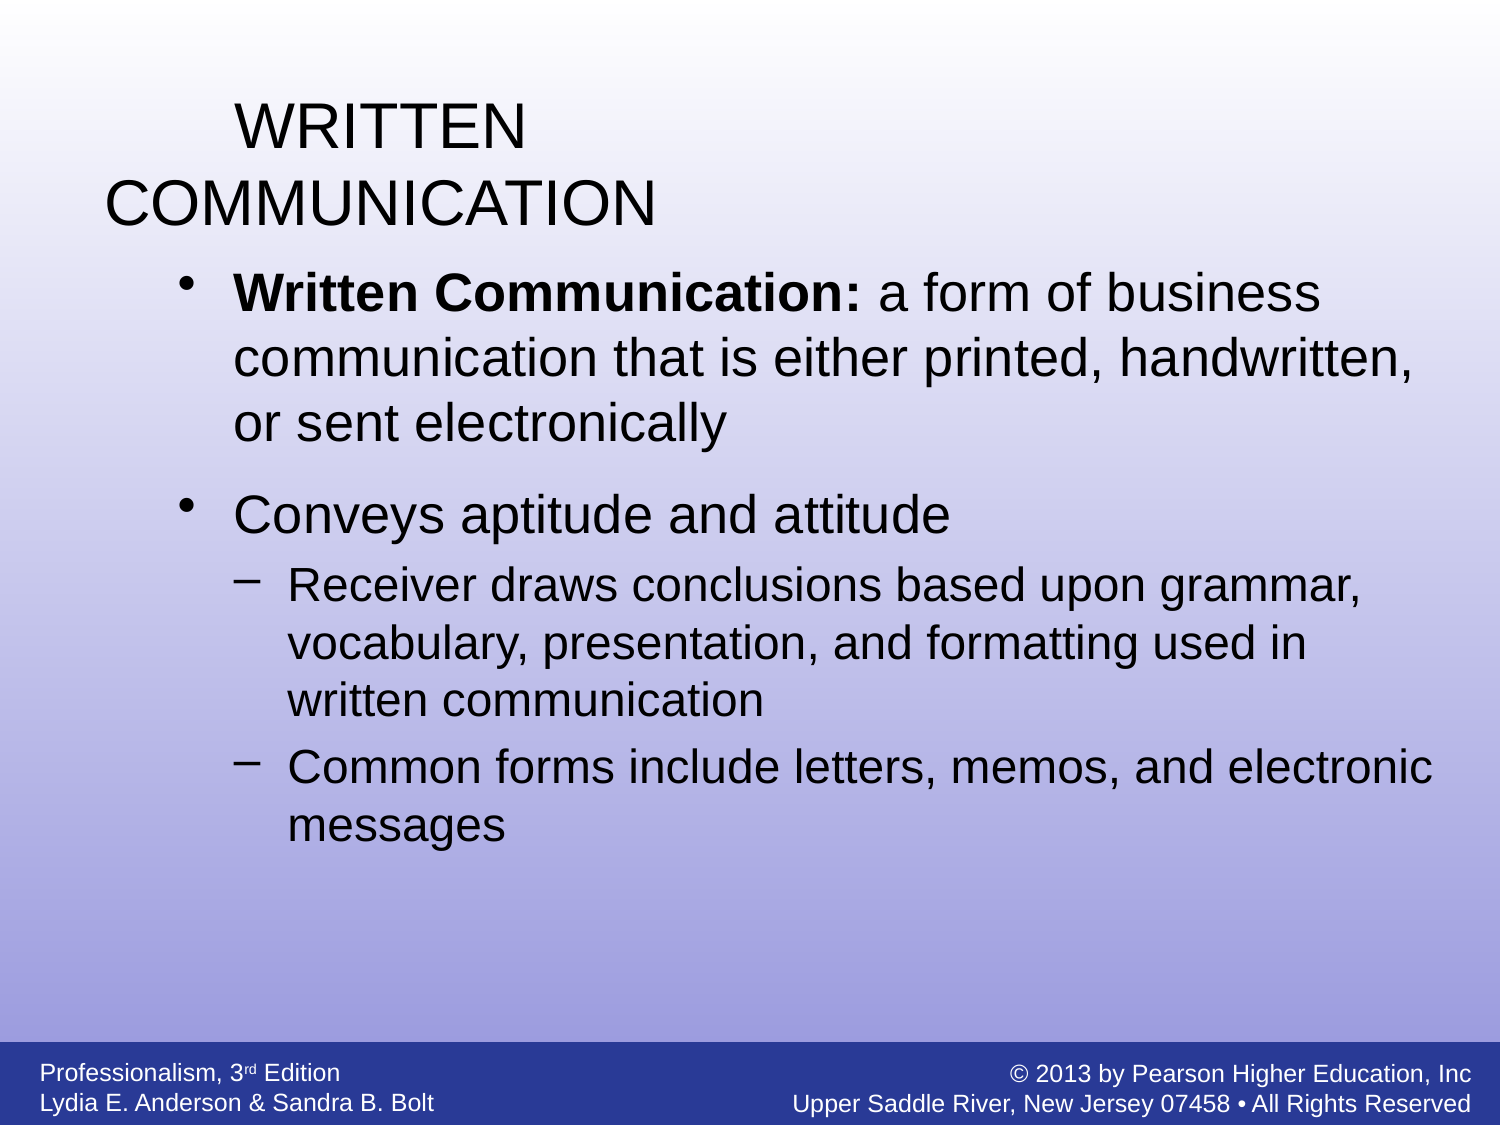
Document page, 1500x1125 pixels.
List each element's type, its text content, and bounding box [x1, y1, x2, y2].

picture [0, 1042, 1500, 1125]
list Written Communication: a form of business communication that is either printed, handwritten, or sent electronically Conveys aptitude and attitude Receiver draws conclusions based upon grammar, vocabulary, presentation, and formatting used in written communication Common forms include letters, memos, and electronic messages [162, 249, 1463, 988]
title WRITTEN COMMUNICATION [74, 76, 688, 151]
